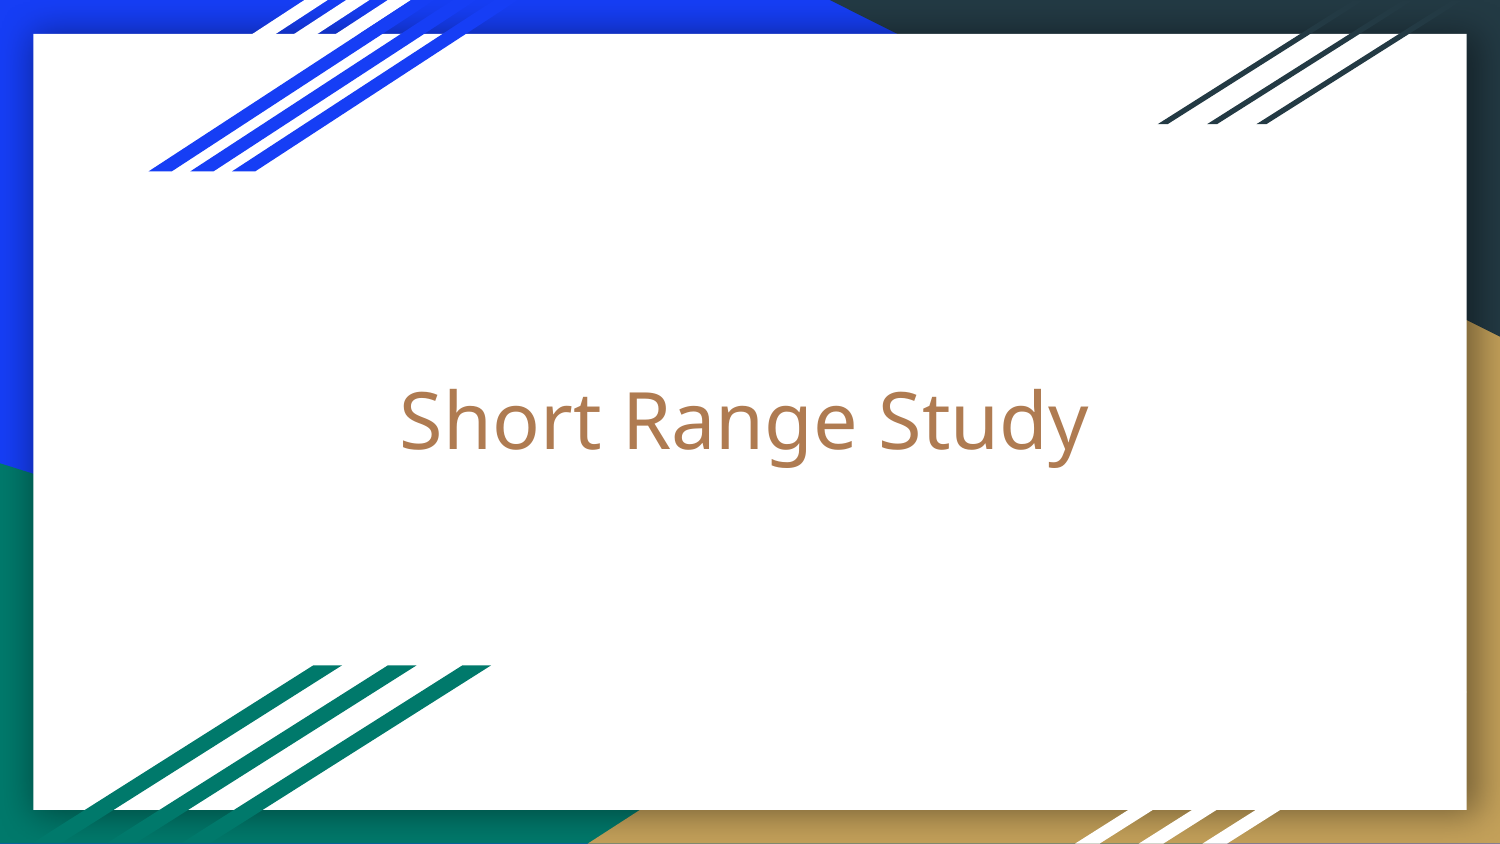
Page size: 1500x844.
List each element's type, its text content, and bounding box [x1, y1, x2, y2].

title Short Range Study [304, 298, 1185, 537]
